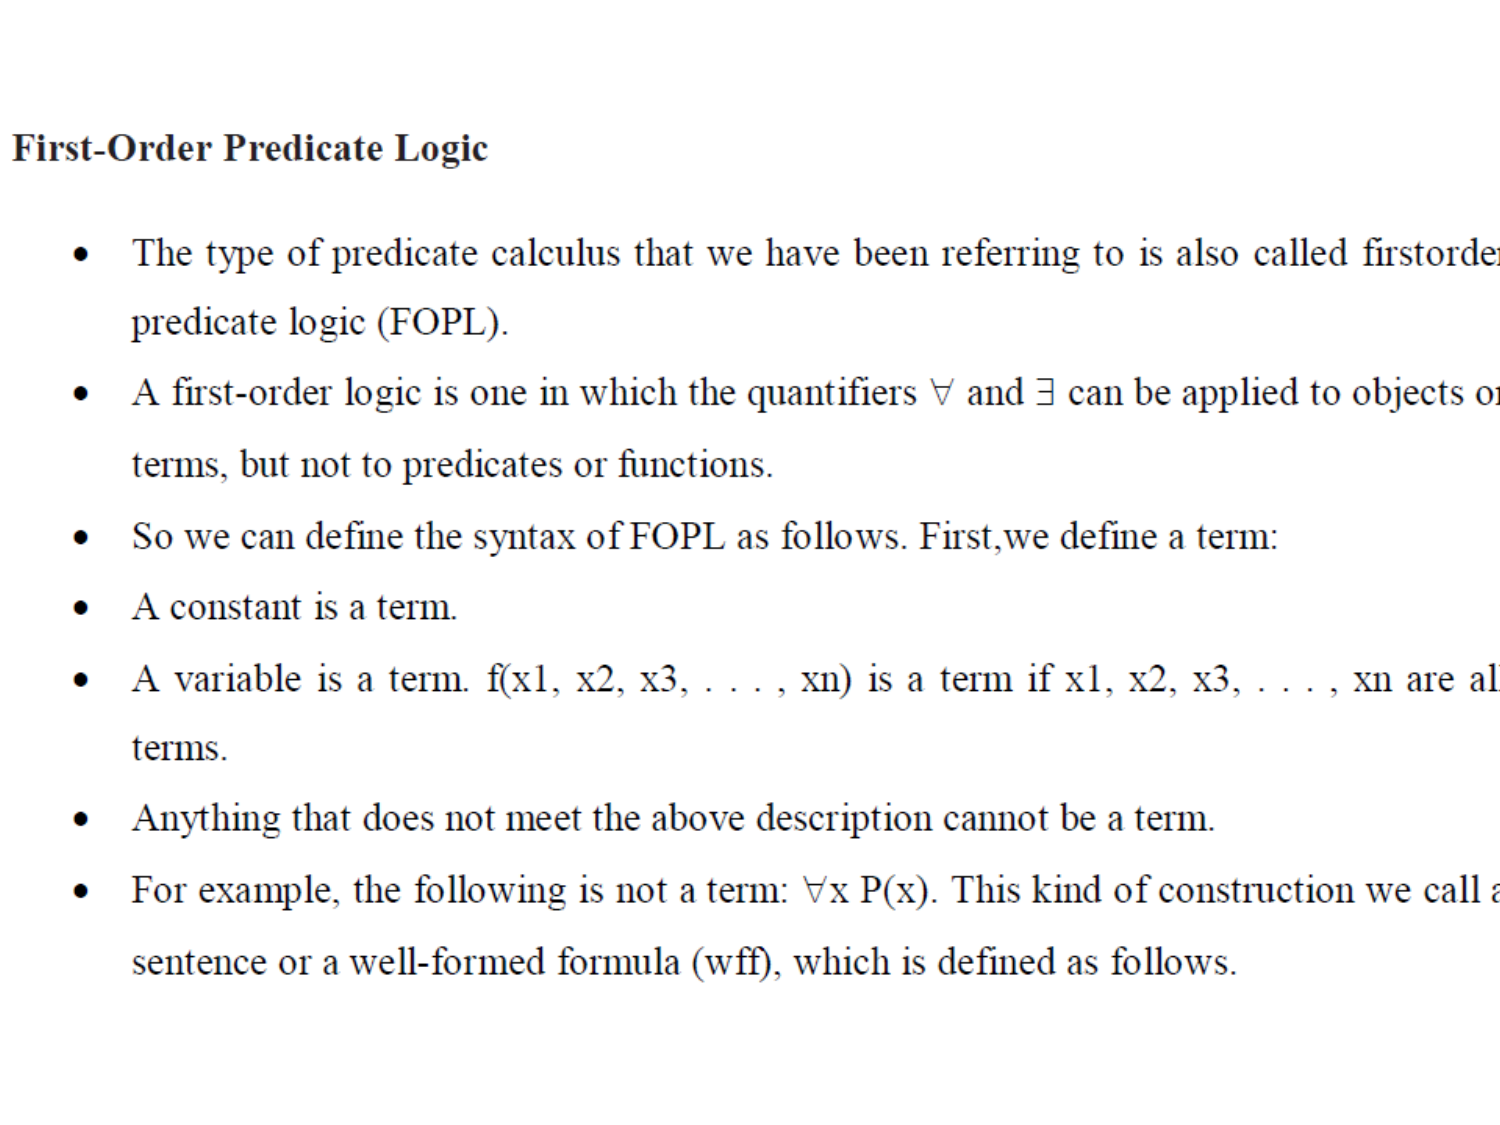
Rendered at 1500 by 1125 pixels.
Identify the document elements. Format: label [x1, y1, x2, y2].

picture [0, 122, 1500, 1003]
